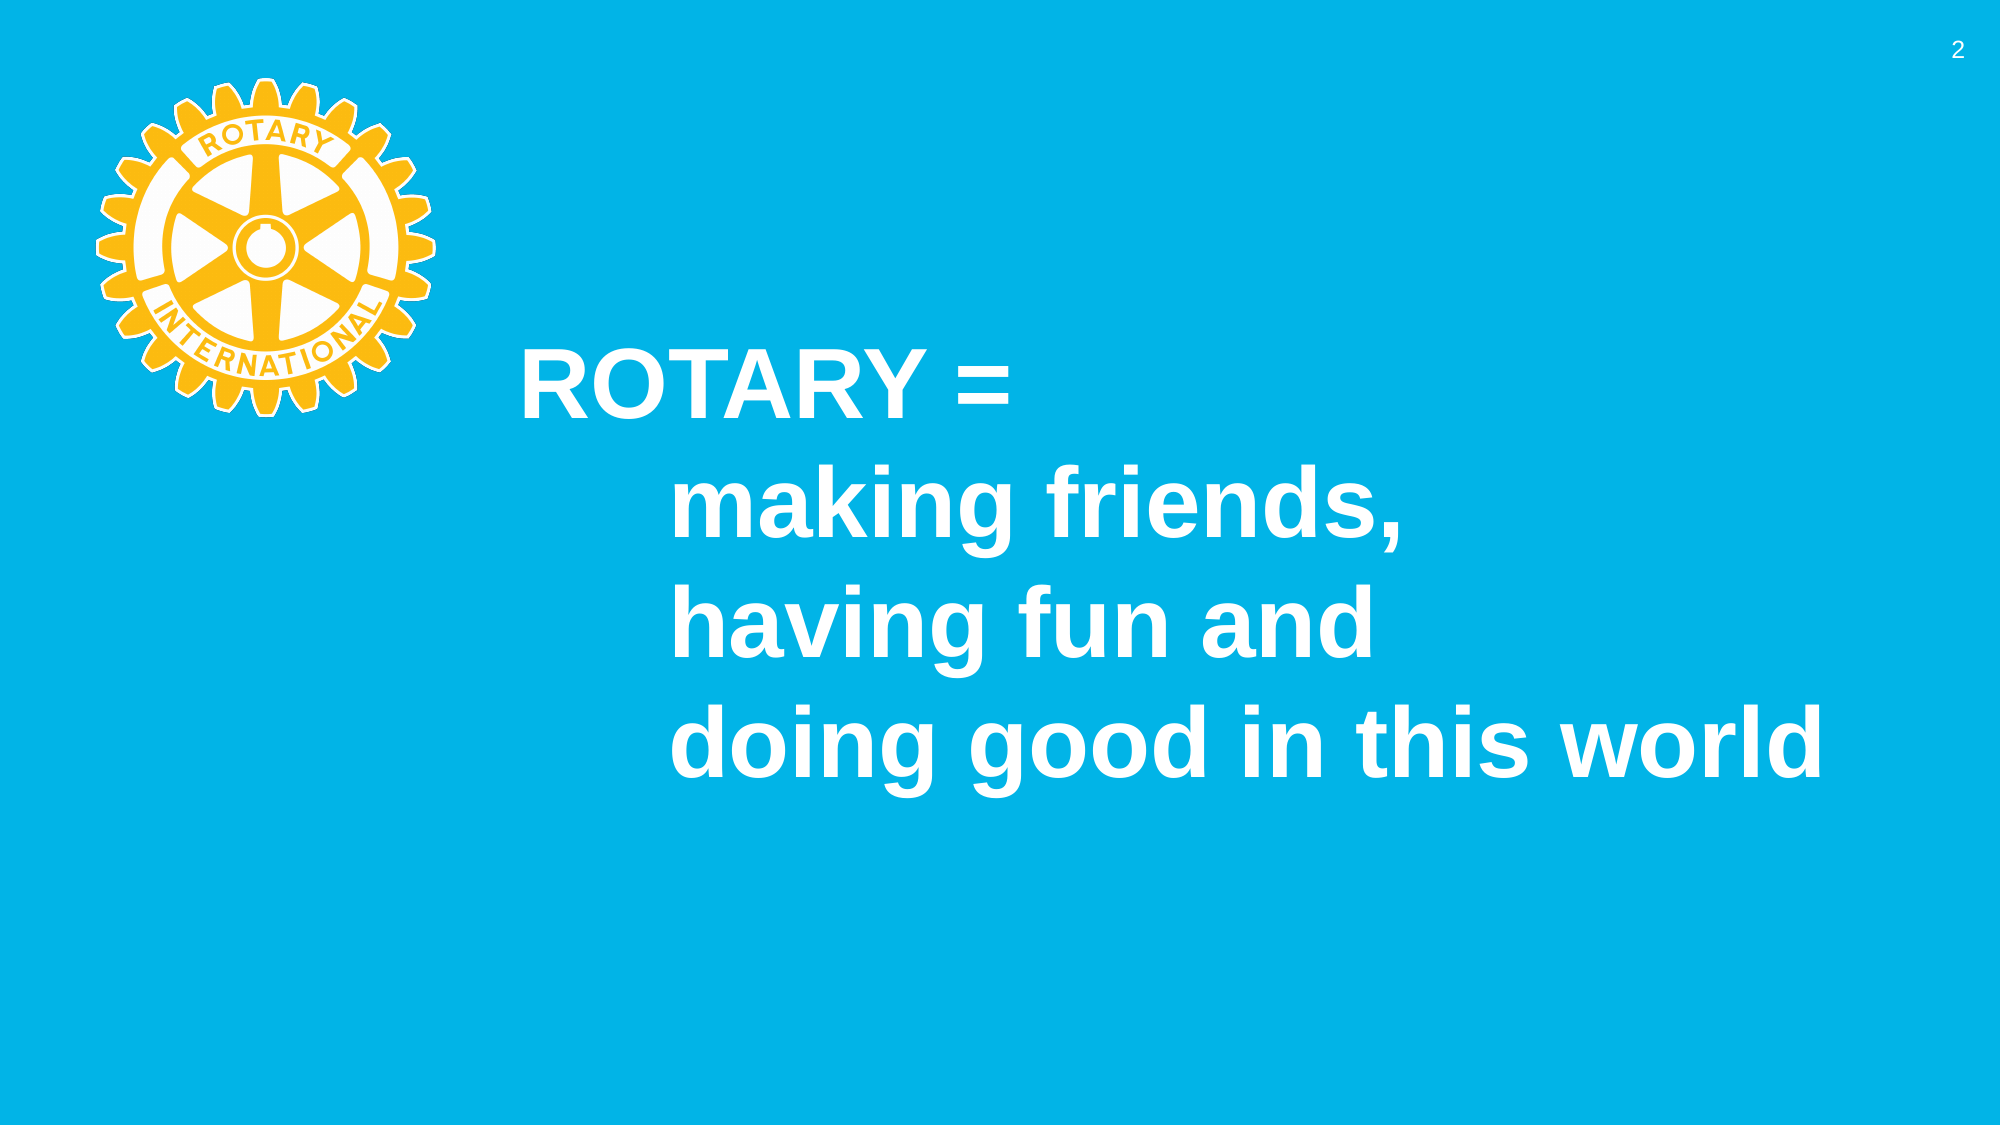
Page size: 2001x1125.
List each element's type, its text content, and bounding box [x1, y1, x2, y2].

text_box ROTARY = making friends, having fun and doing good in this world [503, 310, 1843, 926]
slide_number 2 [1911, 18, 1981, 79]
picture [96, 79, 435, 417]
